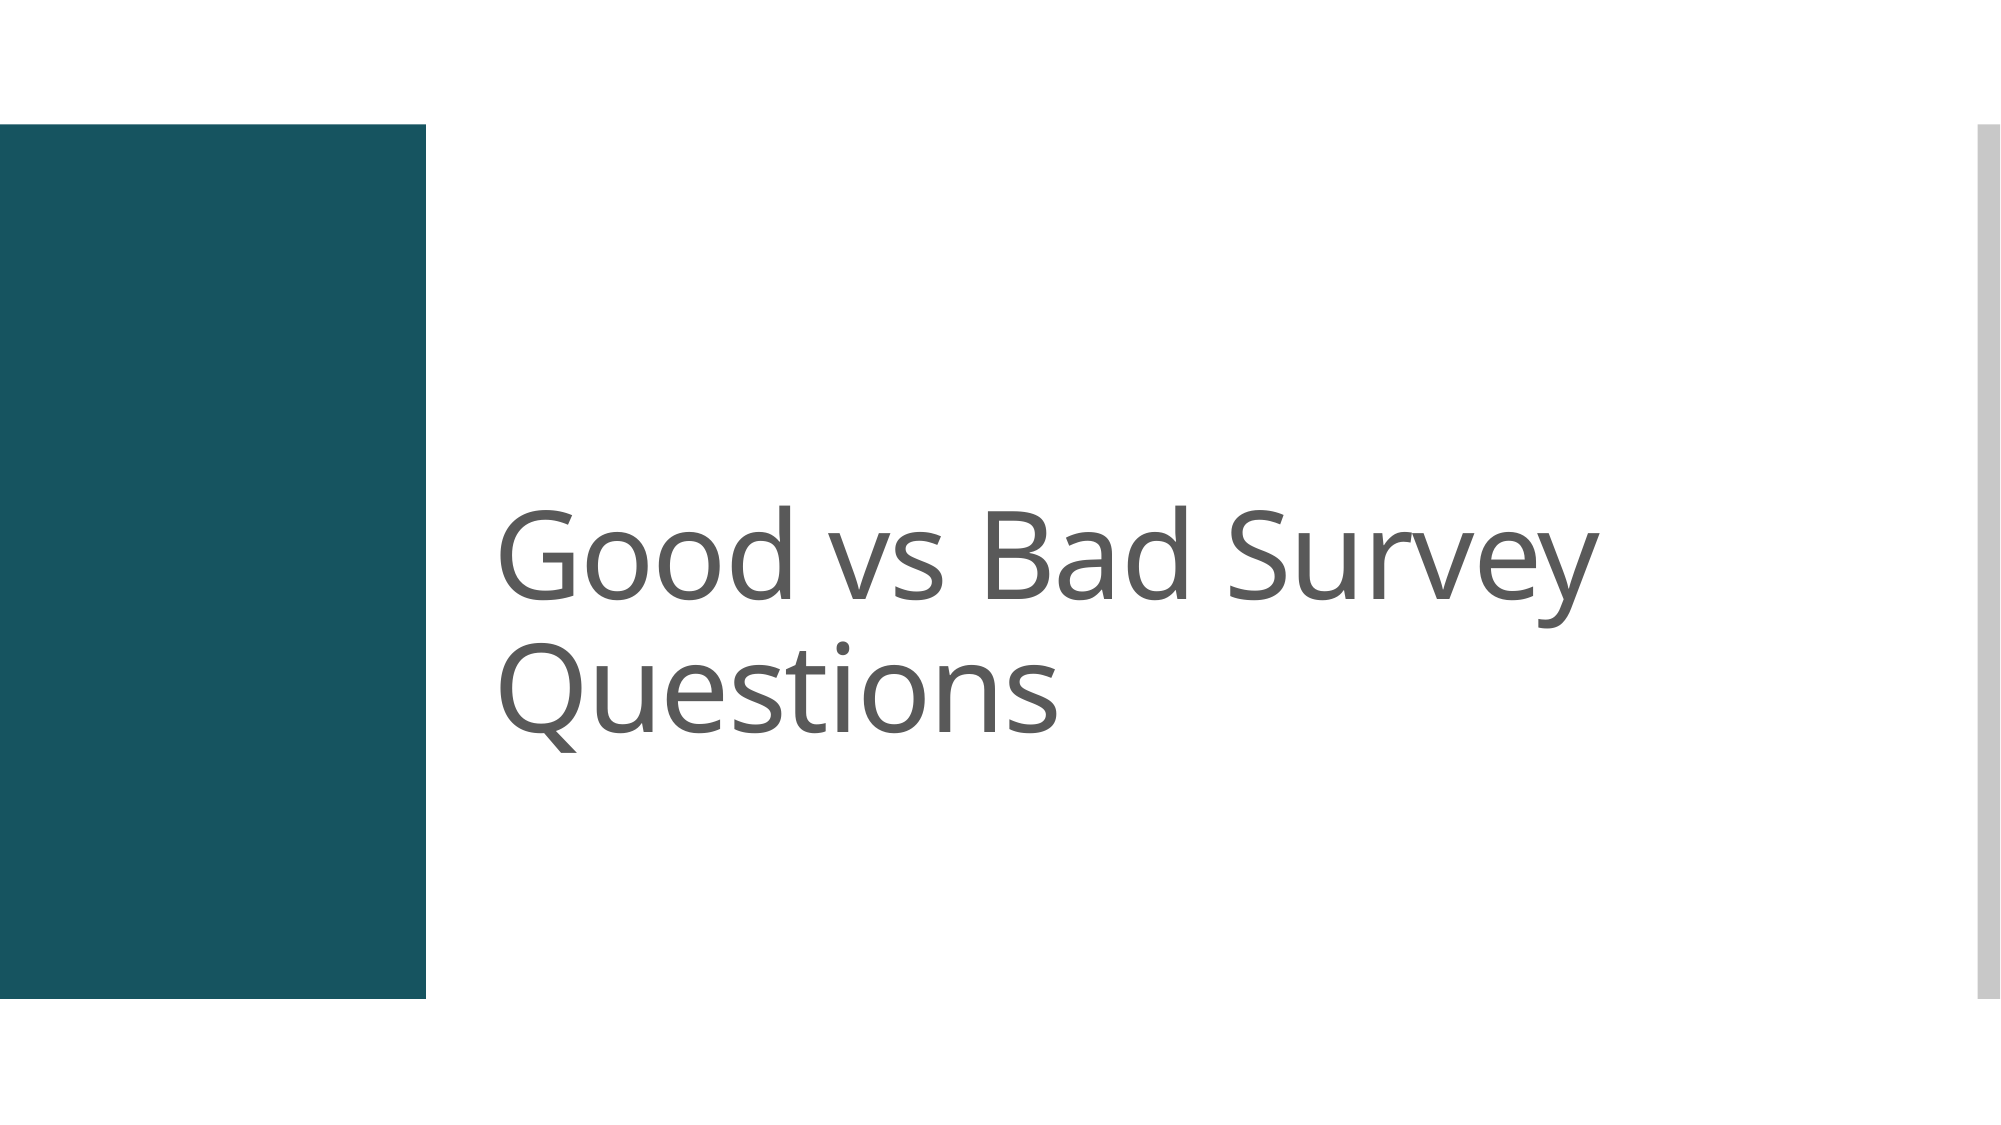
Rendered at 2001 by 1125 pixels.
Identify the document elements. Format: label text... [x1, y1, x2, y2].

title Good vs Bad Survey Questions [493, 225, 1693, 759]
